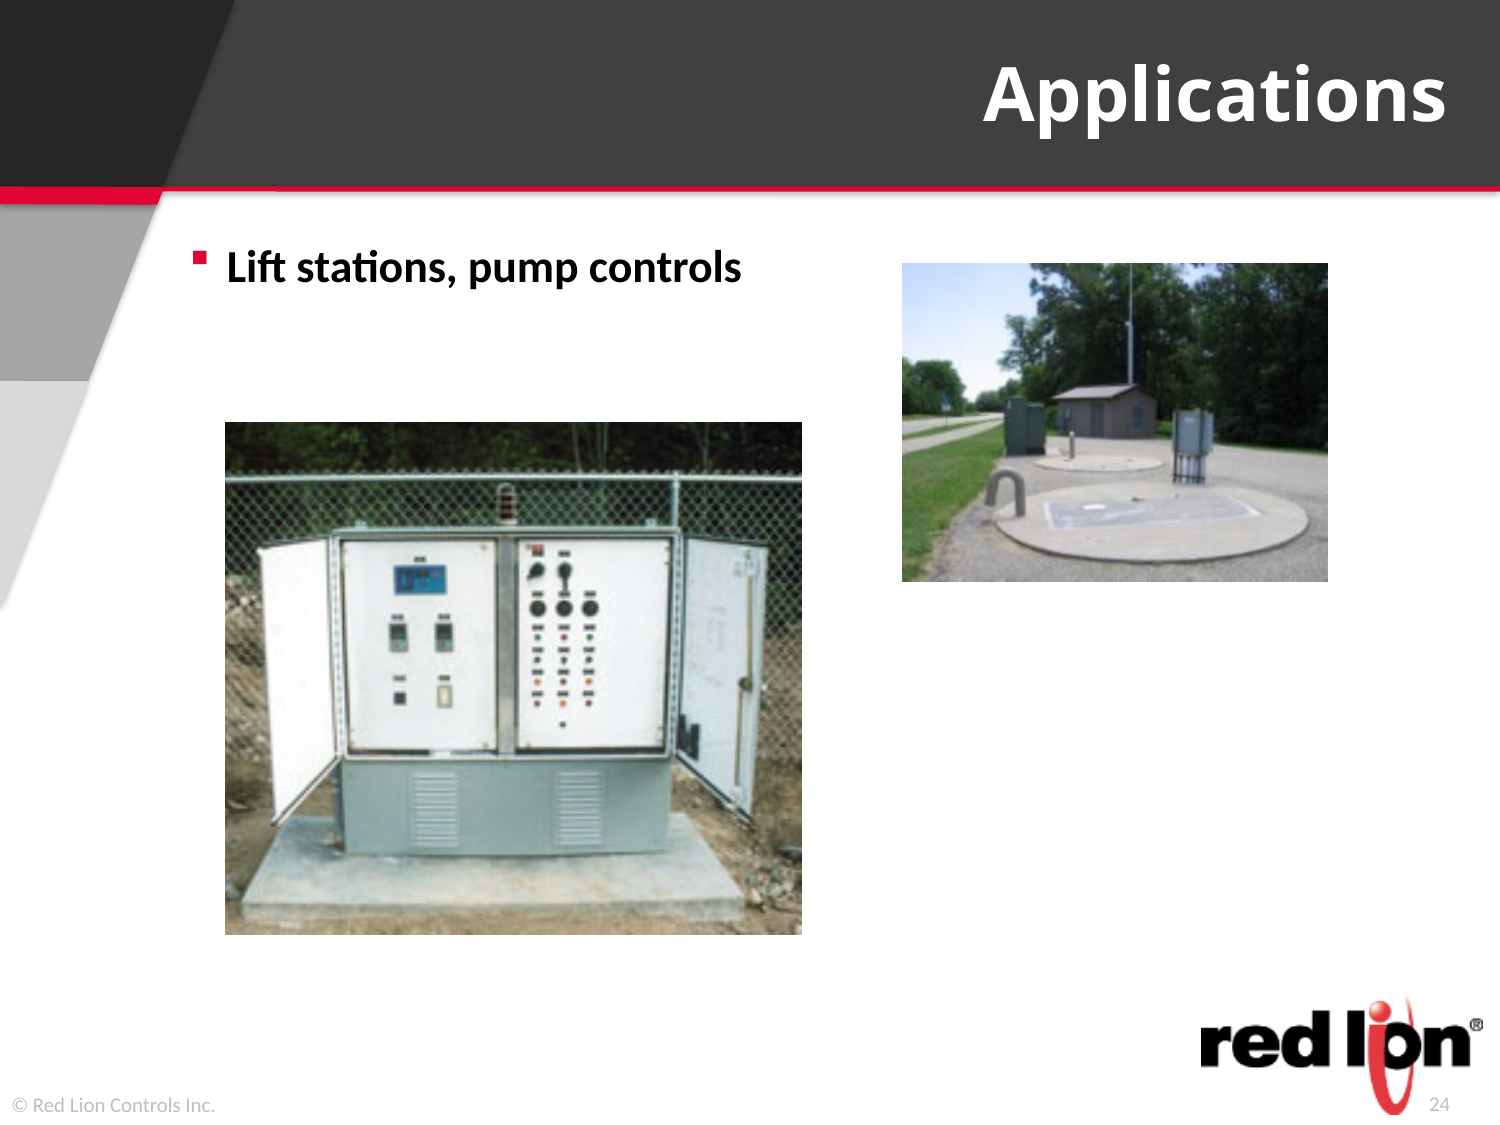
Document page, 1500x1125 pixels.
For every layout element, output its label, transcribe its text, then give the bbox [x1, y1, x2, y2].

picture [1201, 995, 1483, 1115]
title Applications [187, 35, 1463, 148]
picture [902, 263, 1328, 583]
picture [225, 422, 803, 935]
list Lift stations, pump controls [174, 237, 1463, 963]
